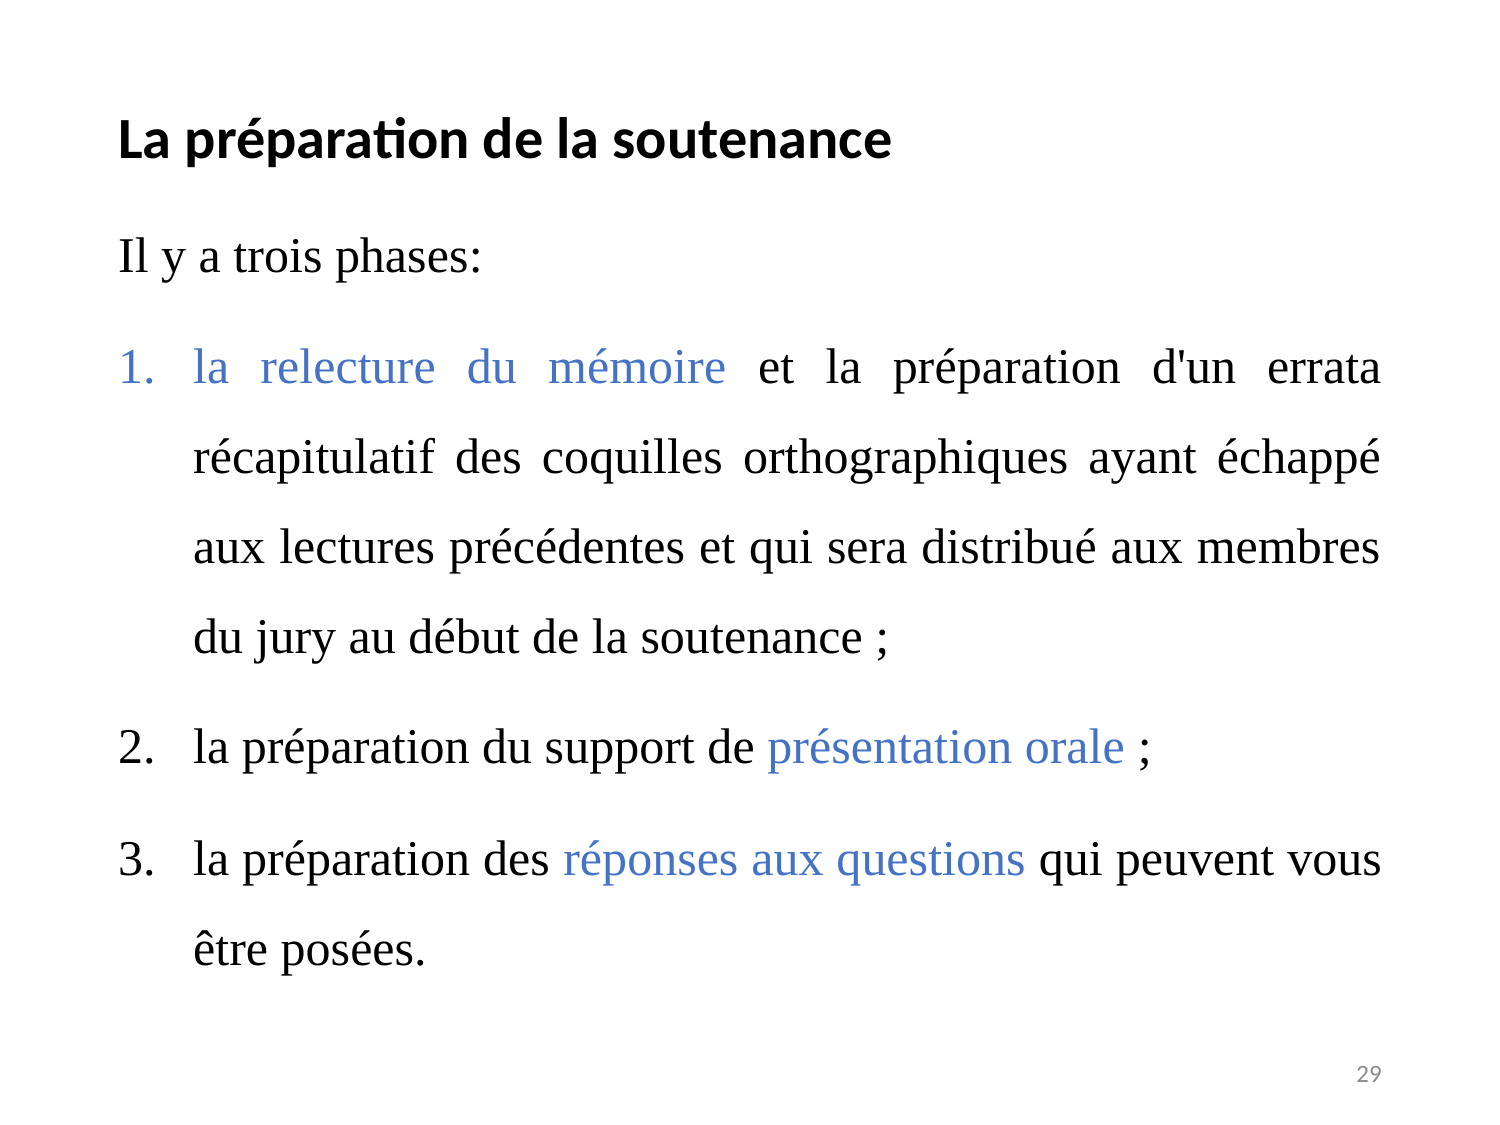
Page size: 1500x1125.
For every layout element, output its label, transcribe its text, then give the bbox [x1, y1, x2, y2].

list La préparation de la soutenance Il y a trois phases: la relecture du mémoire et la préparation d'un errata récapitulatif des coquilles orthographiques ayant échappé aux lectures précédentes et qui sera distribué aux membres du jury au début de la soutenance ; la préparation du support de présentation orale ; la préparation des réponses aux questions qui peuvent vous être posées. [103, 101, 1397, 994]
slide_number 29 [1059, 1042, 1397, 1103]
